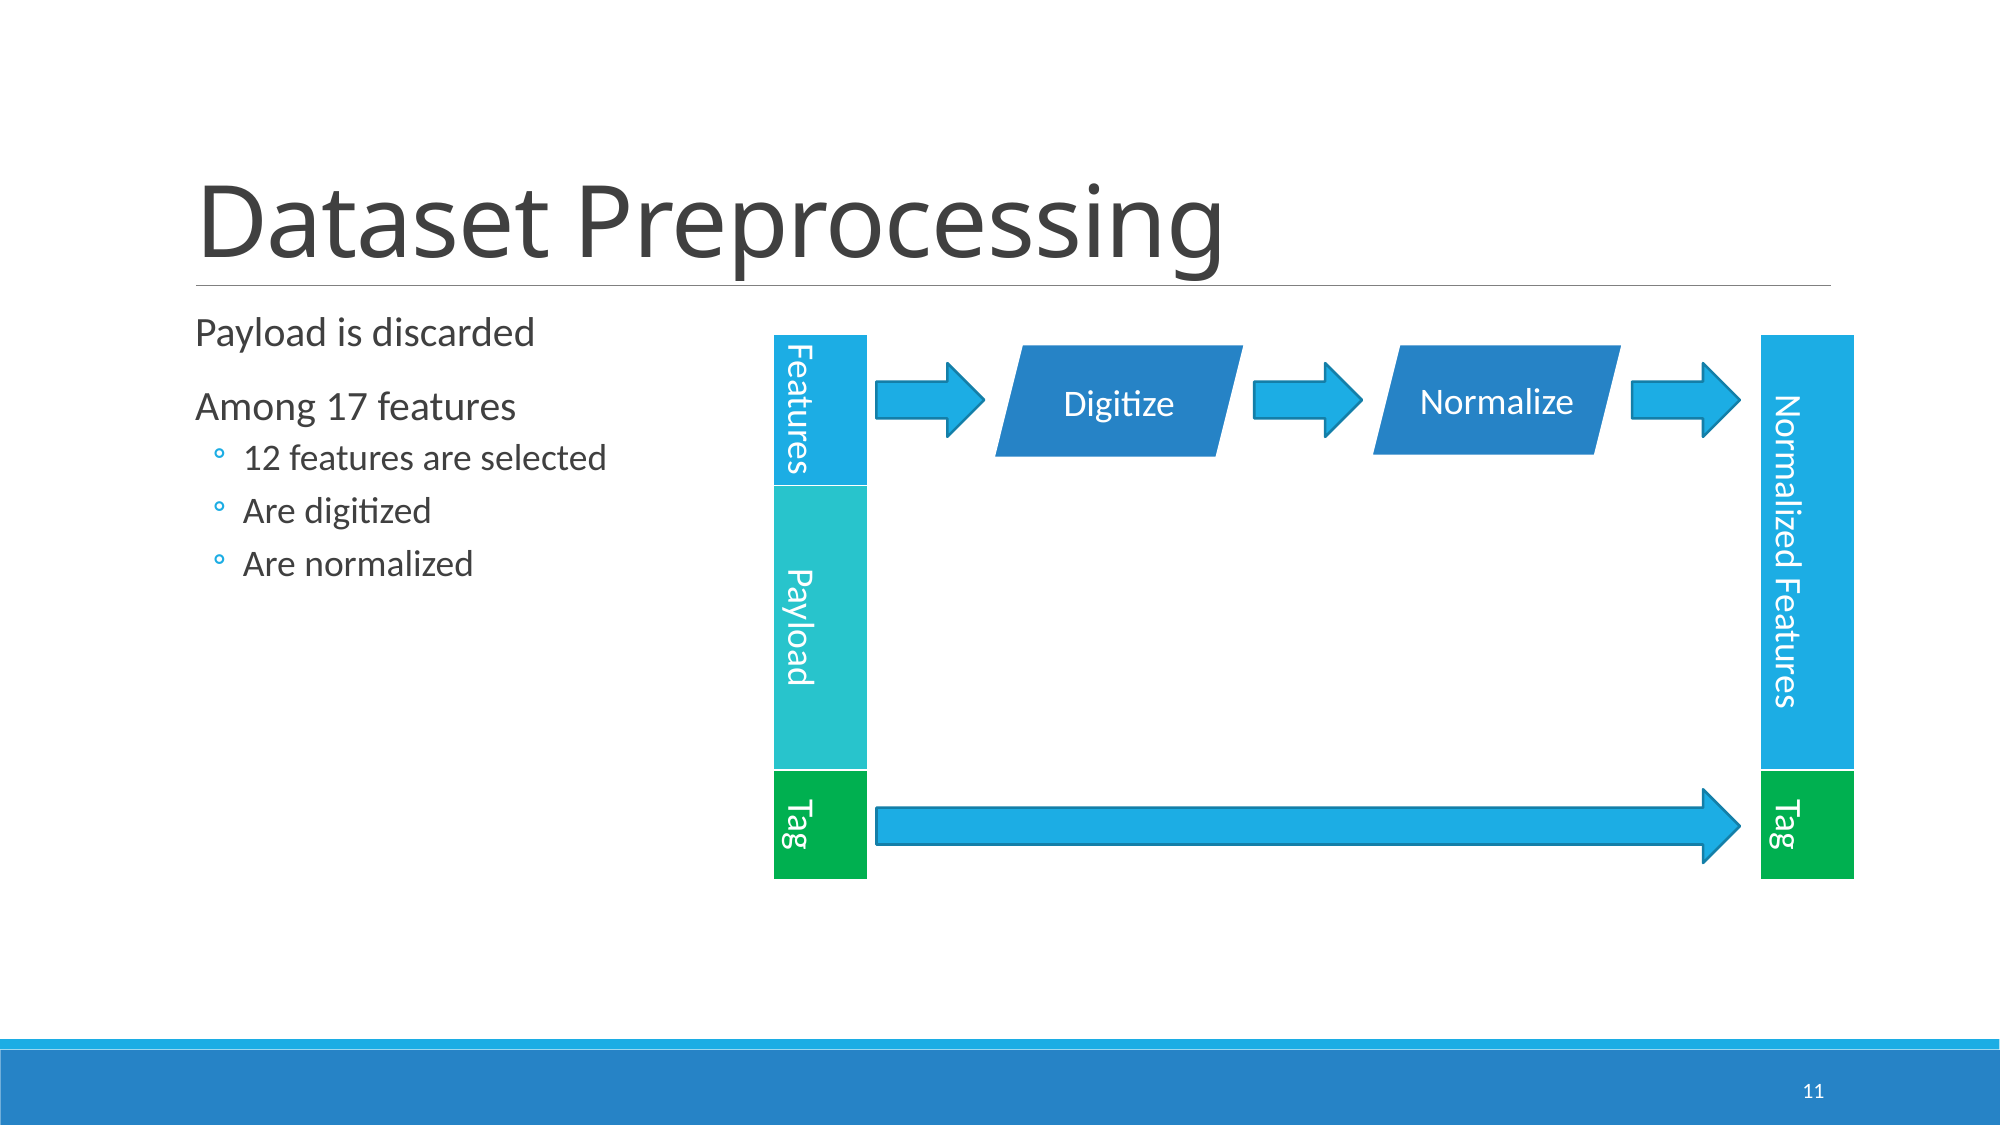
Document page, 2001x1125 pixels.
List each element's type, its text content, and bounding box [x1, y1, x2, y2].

table_cell Tag [774, 771, 867, 879]
table_header Normalized Features [1761, 335, 1854, 769]
text_box Normalize [1368, 341, 1626, 459]
list Payload is discarded Among 17 features 12 features are selected Are digitized Are normalized [180, 302, 990, 963]
slide_number 11 [1624, 1059, 1840, 1120]
text_box [875, 788, 1741, 865]
text_box [1630, 361, 1741, 439]
table_header Features [774, 335, 867, 485]
text_box [875, 361, 986, 439]
text_box [1252, 361, 1363, 439]
table_cell Payload [774, 486, 867, 769]
table_cell Tag [1761, 771, 1854, 879]
title Dataset Preprocessing [180, 47, 1830, 285]
text_box Digitize [990, 341, 1249, 461]
